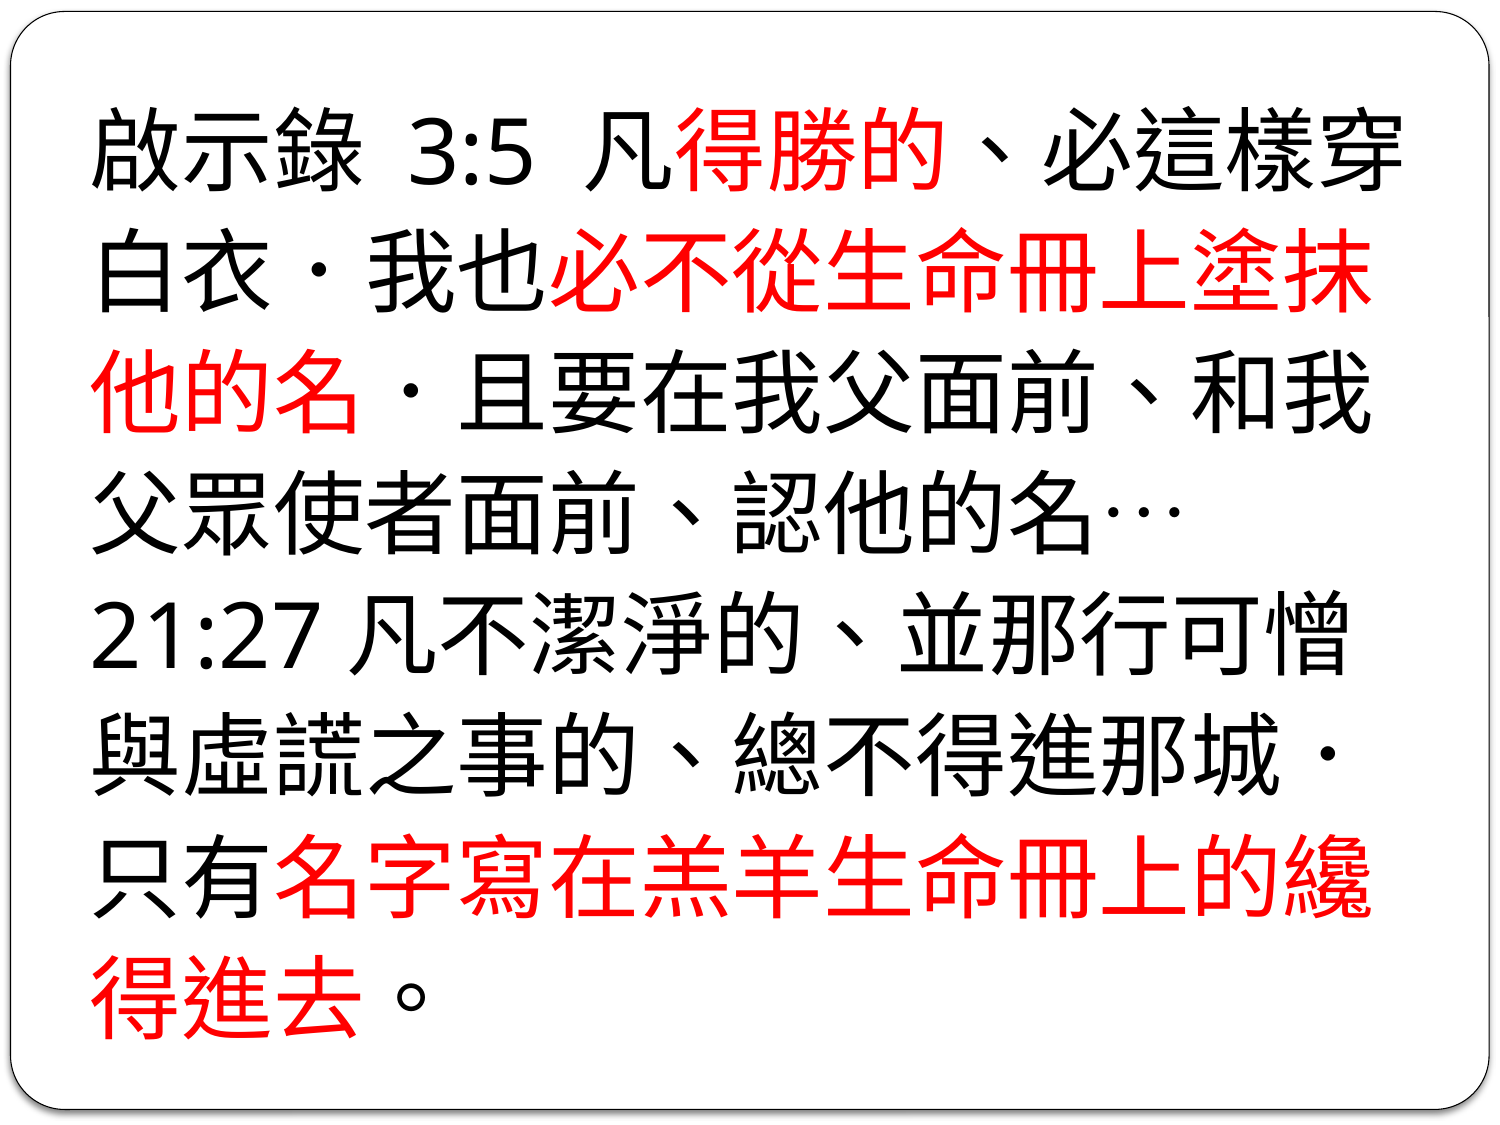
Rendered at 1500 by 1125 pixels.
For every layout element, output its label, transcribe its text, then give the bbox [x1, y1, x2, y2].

list 啟示錄 3:5 凡得勝的、必這樣穿白衣．我也必不從生命冊上塗抹他的名．且要在我父面前、和我父眾使者面前、認他的名…21:27凡不潔淨的、並那行可憎與虛謊之事的、總不得進那城．只有名字寫在羔羊生命冊上的纔得進去。 [75, 74, 1427, 1089]
